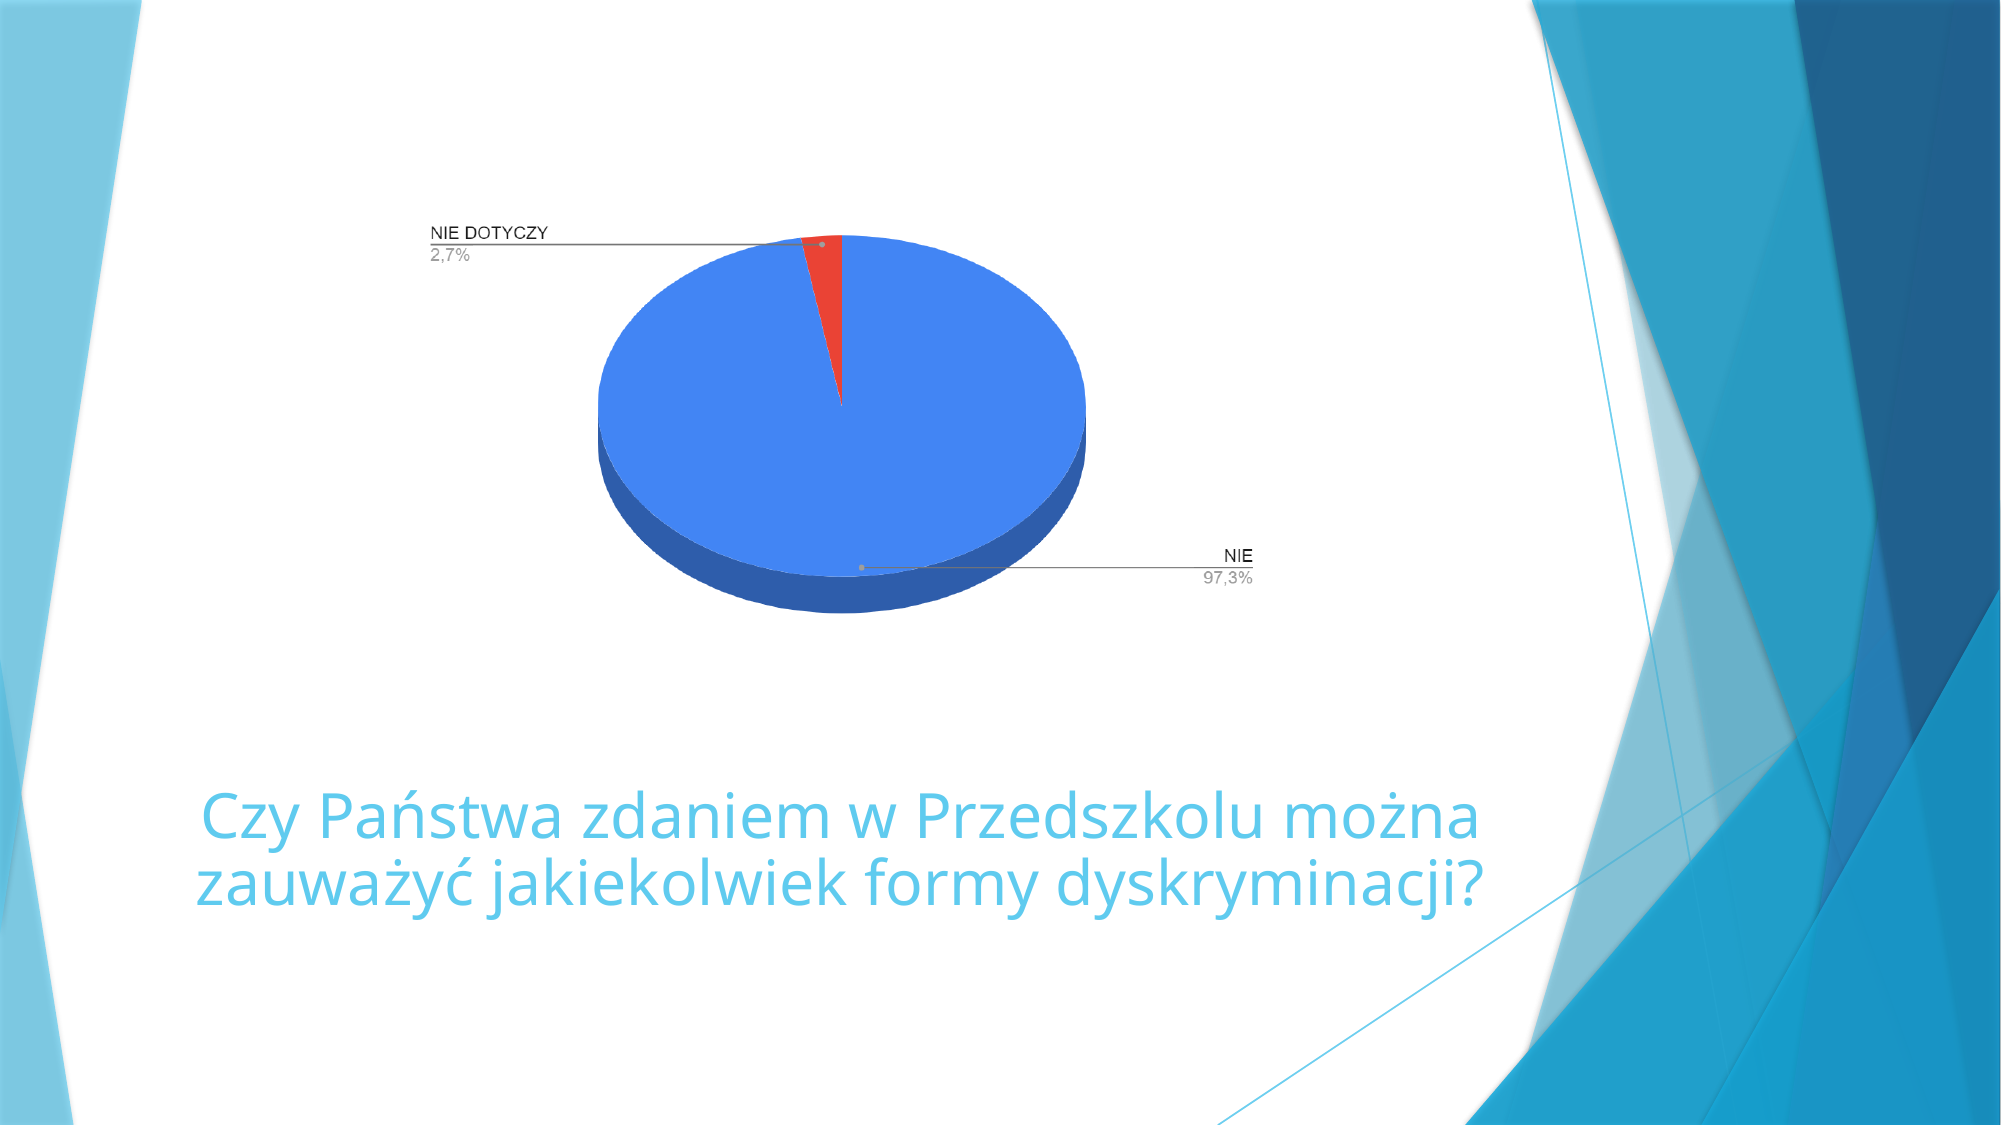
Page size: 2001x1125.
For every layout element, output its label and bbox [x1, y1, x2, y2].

list [402, 152, 1281, 695]
text_box [0, 0, 2000, 1125]
